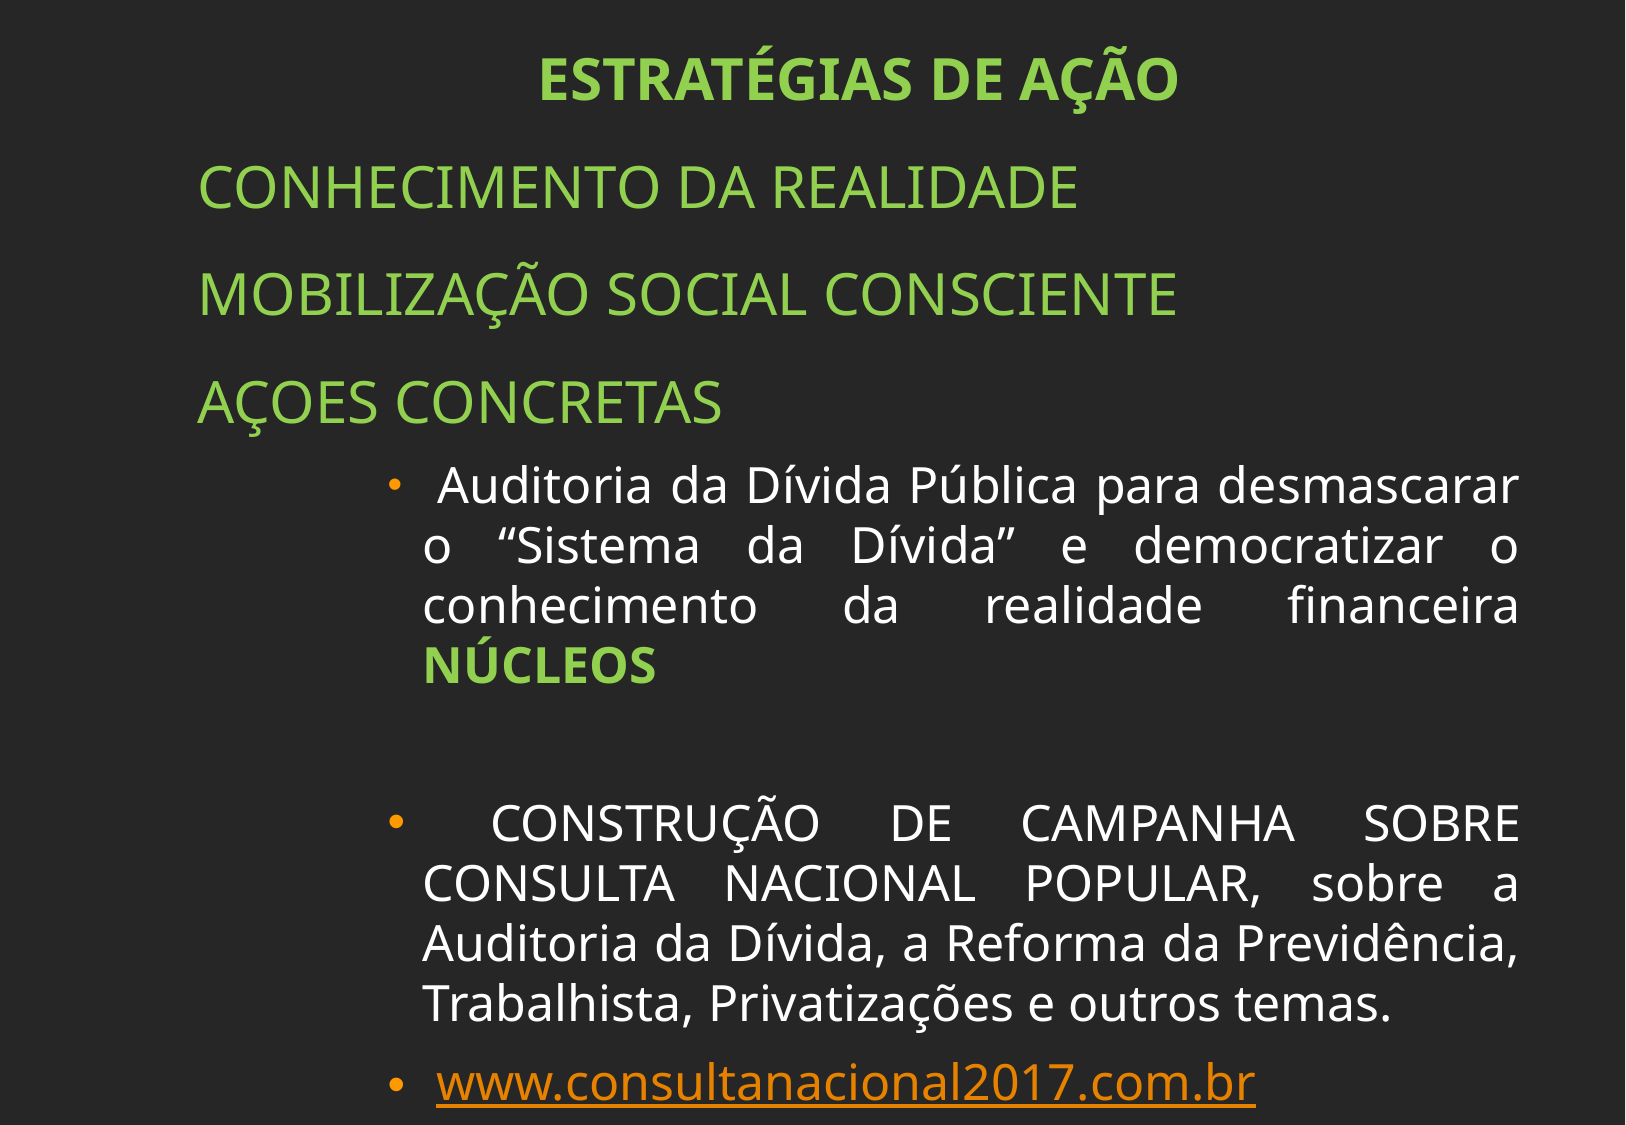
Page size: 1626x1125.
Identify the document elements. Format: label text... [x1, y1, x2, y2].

text_box ESTRATÉGIAS DE AÇÃO CONHECIMENTO DA REALIDADE MOBILIZAÇÃO SOCIAL CONSCIENTE AÇOES CONCRETAS Auditoria da Dívida Pública para desmascarar o “Sistema da Dívida” e democratizar o conhecimento da realidade financeira NÚCLEOS CONSTRUÇÃO DE CAMPANHA SOBRE CONSULTA NACIONAL POPULAR, sobre a Auditoria da Dívida, a Reforma da Previdência, Trabalhista, Privatizações e outros temas. www.consultanacional2017.com.br [108, 35, 1536, 1125]
